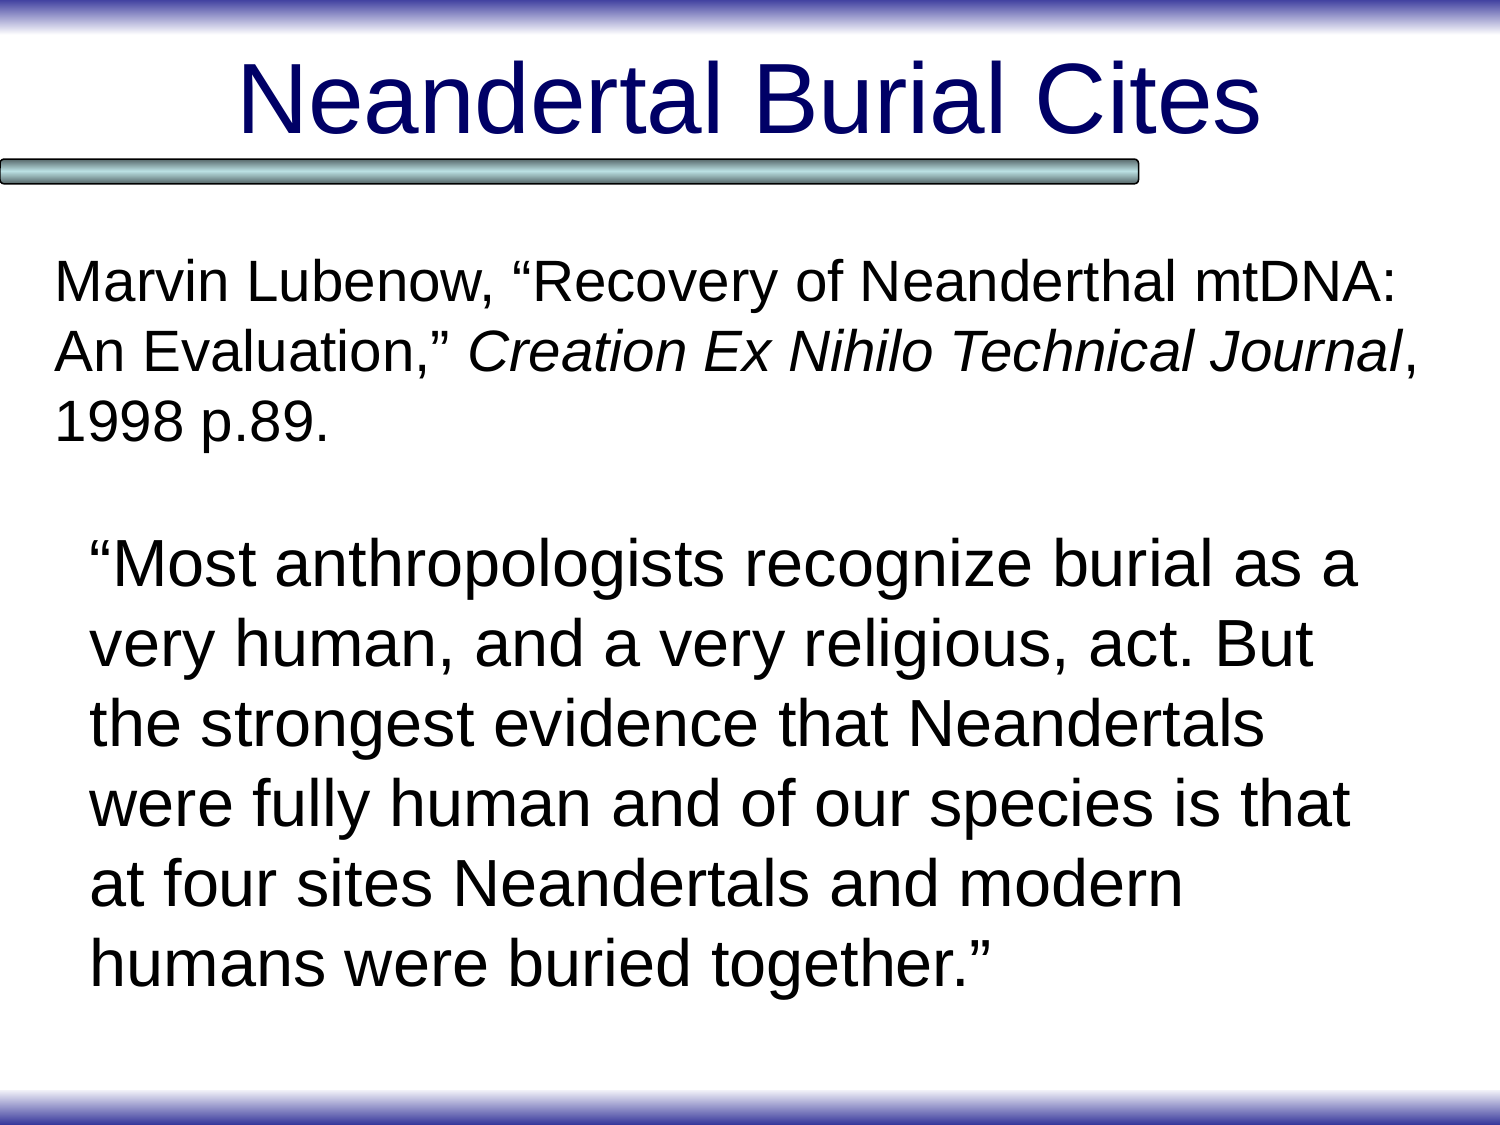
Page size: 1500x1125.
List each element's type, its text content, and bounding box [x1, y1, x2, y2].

list “Most anthropologists recognize burial as a very human, and a very religious, act. But the strongest evidence that Neandertals were fully human and of our species is that at four sites Neandertals and modern humans were buried together.” [74, 512, 1425, 1041]
title Neandertal Burial Cites [0, 0, 1500, 188]
text_box Marvin Lubenow, “Recovery of Neanderthal mtDNA: An Evaluation,” Creation Ex Nihilo Technical Journal, 1998 p.89. [40, 235, 1469, 461]
